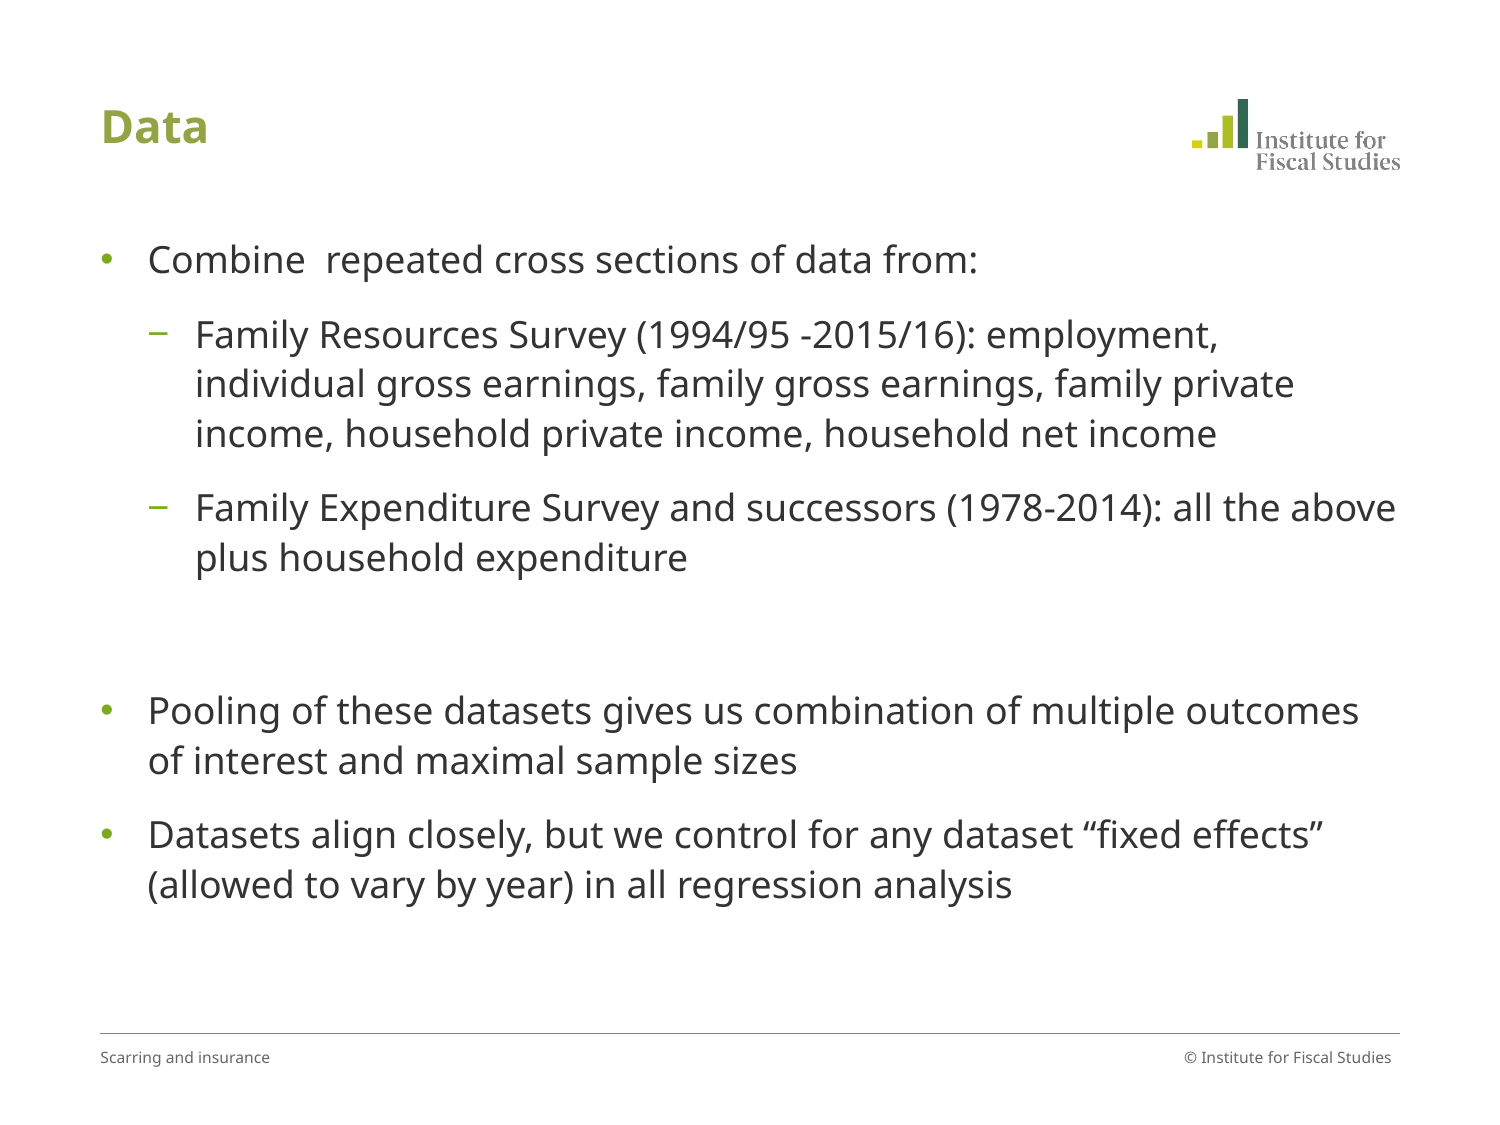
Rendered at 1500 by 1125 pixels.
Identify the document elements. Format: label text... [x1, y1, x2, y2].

list Combine repeated cross sections of data from: Family Resources Survey (1994/95 -2015/16): employment, individual gross earnings, family gross earnings, family private income, household private income, household net income Family Expenditure Survey and successors (1978-2014): all the above plus household expenditure Pooling of these datasets gives us combination of multiple outcomes of interest and maximal sample sizes Datasets align closely, but we control for any dataset “fixed effects” (allowed to vary by year) in all regression analysis [100, 231, 1400, 988]
picture [1192, 99, 1400, 170]
footer Scarring and insurance [100, 1048, 576, 1109]
title Data [100, 97, 1176, 164]
slide_number © Institute for Fiscal Studies [1139, 1048, 1400, 1109]
